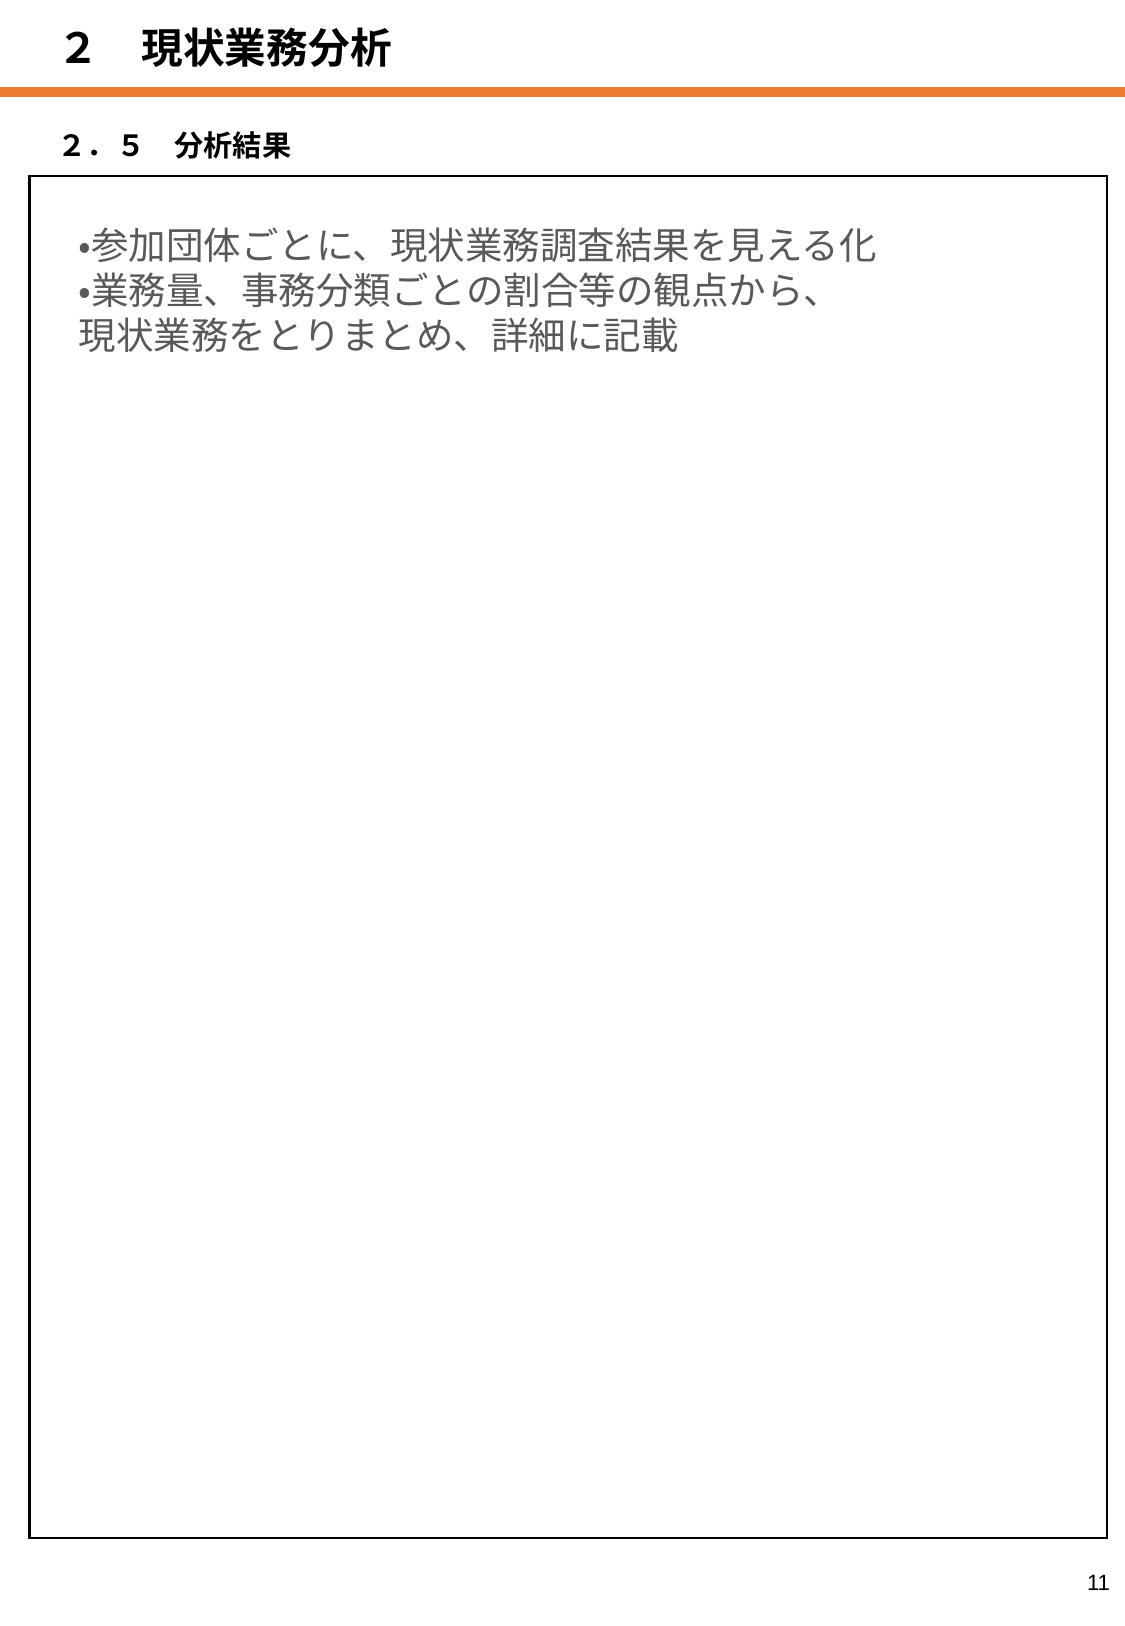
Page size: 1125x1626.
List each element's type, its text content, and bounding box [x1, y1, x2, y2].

slide_number 11 [871, 1538, 1125, 1625]
text_box [28, 175, 1108, 1539]
text_box ・参加団体ごとに、現状業務調査結果を見える化 ・業務量、事務分類ごとの割合等の観点から、 現状業務をとりまとめ、詳細に記載 [64, 214, 1052, 365]
text_box ２．５ 分析結果 [42, 96, 801, 175]
text_box ２ 現状業務分析 [42, 7, 1073, 94]
